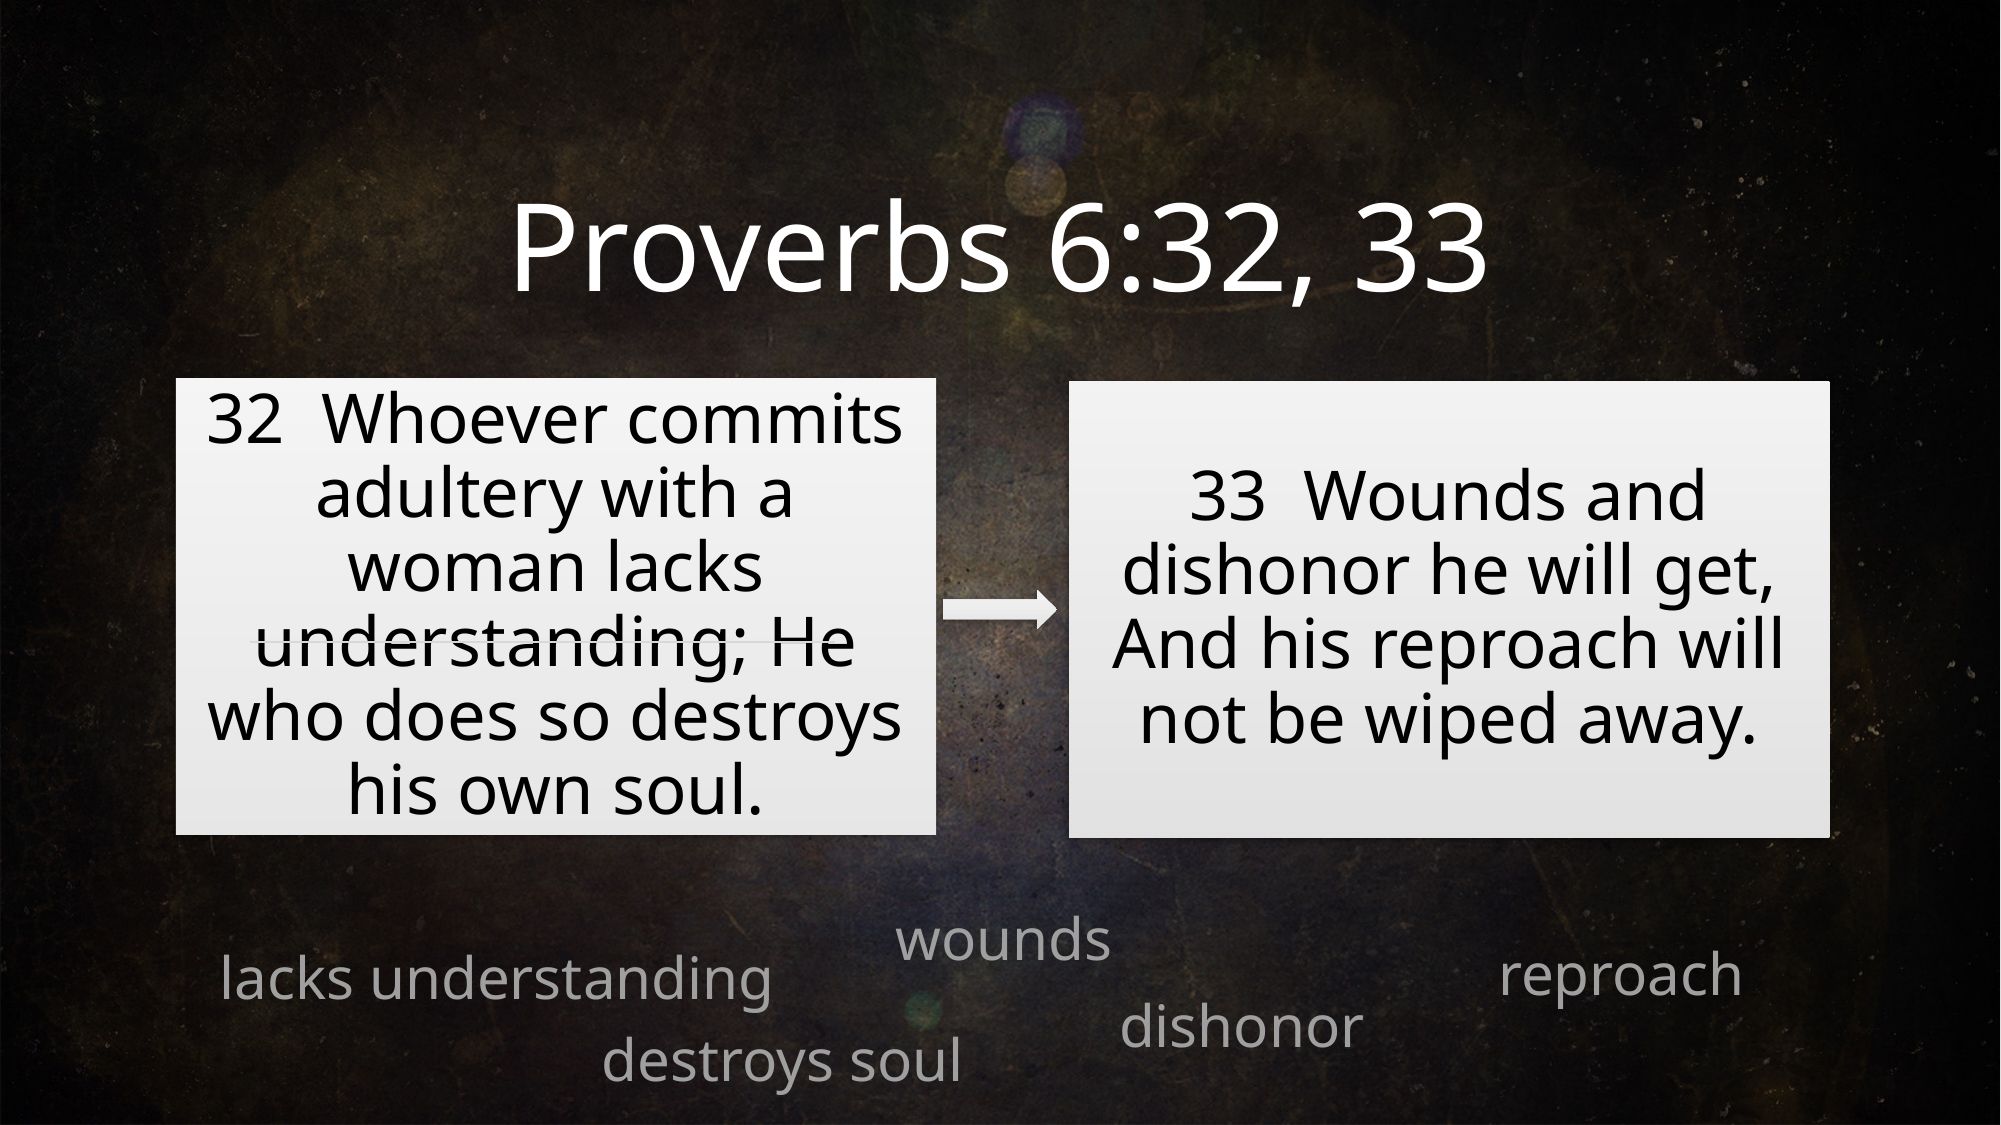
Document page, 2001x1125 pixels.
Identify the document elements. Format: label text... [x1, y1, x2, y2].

picture [0, 0, 2001, 1125]
text_box lacks understanding [204, 934, 789, 1019]
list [169, 352, 1831, 867]
text_box destroys soul [587, 1015, 979, 1101]
text_box wounds [880, 894, 1127, 980]
text_box reproach [1483, 929, 1760, 1015]
title Proverbs 6:32, 33 [193, 135, 1807, 350]
text_box dishonor [1104, 981, 1380, 1067]
